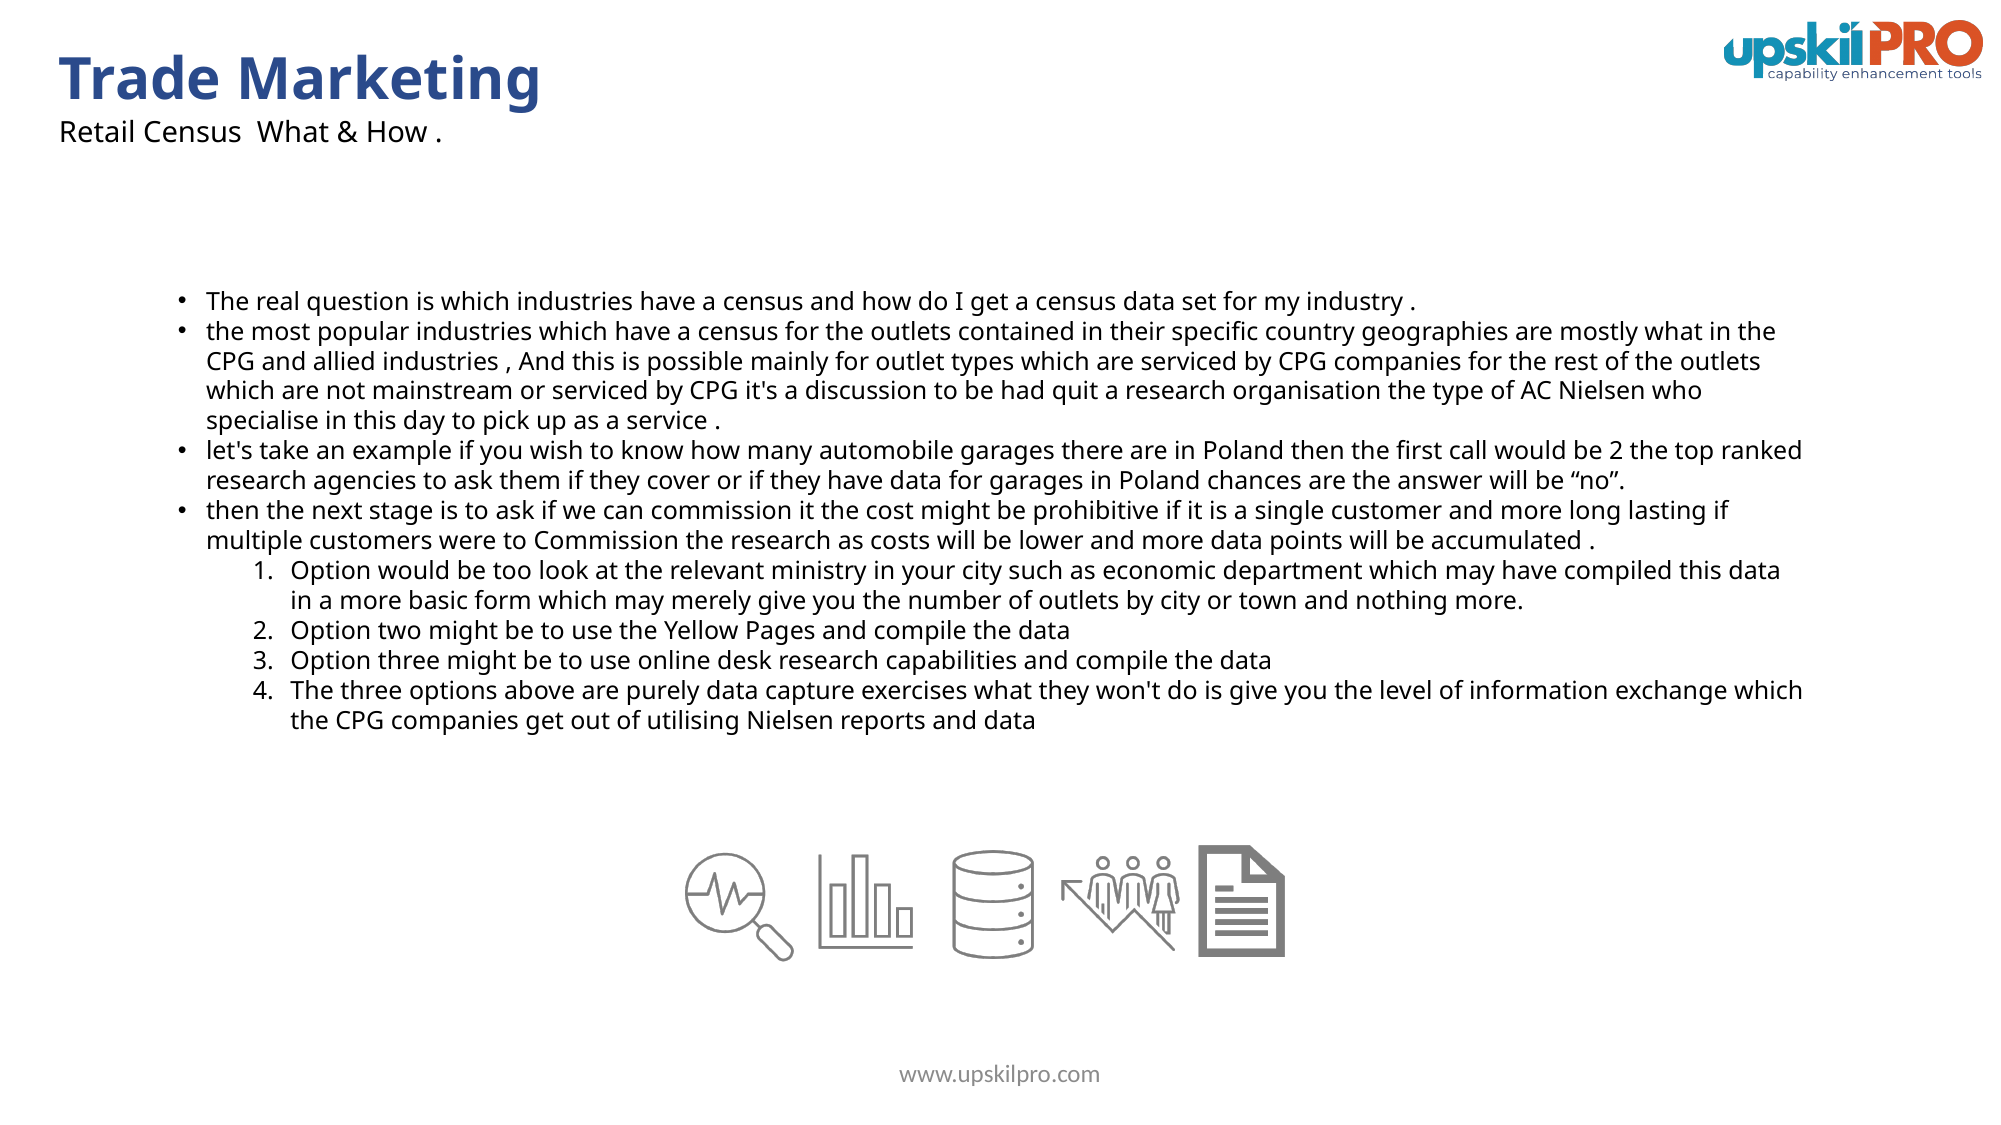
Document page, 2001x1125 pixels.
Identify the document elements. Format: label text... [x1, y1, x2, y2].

text_box The real question is which industries have a census and how do I get a census data set for my industry . the most popular industries which have a census for the outlets contained in their specific country geographies are mostly what in the CPG and allied industries , And this is possible mainly for outlet types which are serviced by CPG companies for the rest of the outlets which are not mainstream or serviced by CPG it's a discussion to be had quit a research organisation the type of AC Nielsen who specialise in this day to pick up as a service . let's take an example if you wish to know how many automobile garages there are in Poland then the first call would be 2 the top ranked research agencies to ask them if they cover or if they have data for garages in Poland chances are the answer will be “no”. then the next stage is to ask if we can commission it the cost might be prohibitive if it is a single customer and more long lasting if multiple customers were to Commission the research as costs will be lower and more data points will be accumulated . Option would be too look at the relevant ministry in your city such as economic department which may have compiled this data in a more basic form which may merely give you the number of outlets by city or town and nothing more. Option two might be to use the Yellow Pages and compile the data Option three might be to use online desk research capabilities and compile the data The three options above are purely data capture exercises what they won't do is give you the level of information exchange which the CPG companies get out of utilising Nielsen reports and data [163, 277, 1824, 742]
text_box Trade Marketing Retail Census What & How . [44, 34, 1349, 157]
footer www.upskilpro.com [662, 1042, 1338, 1103]
picture [673, 834, 1308, 974]
picture [1724, 20, 1983, 81]
